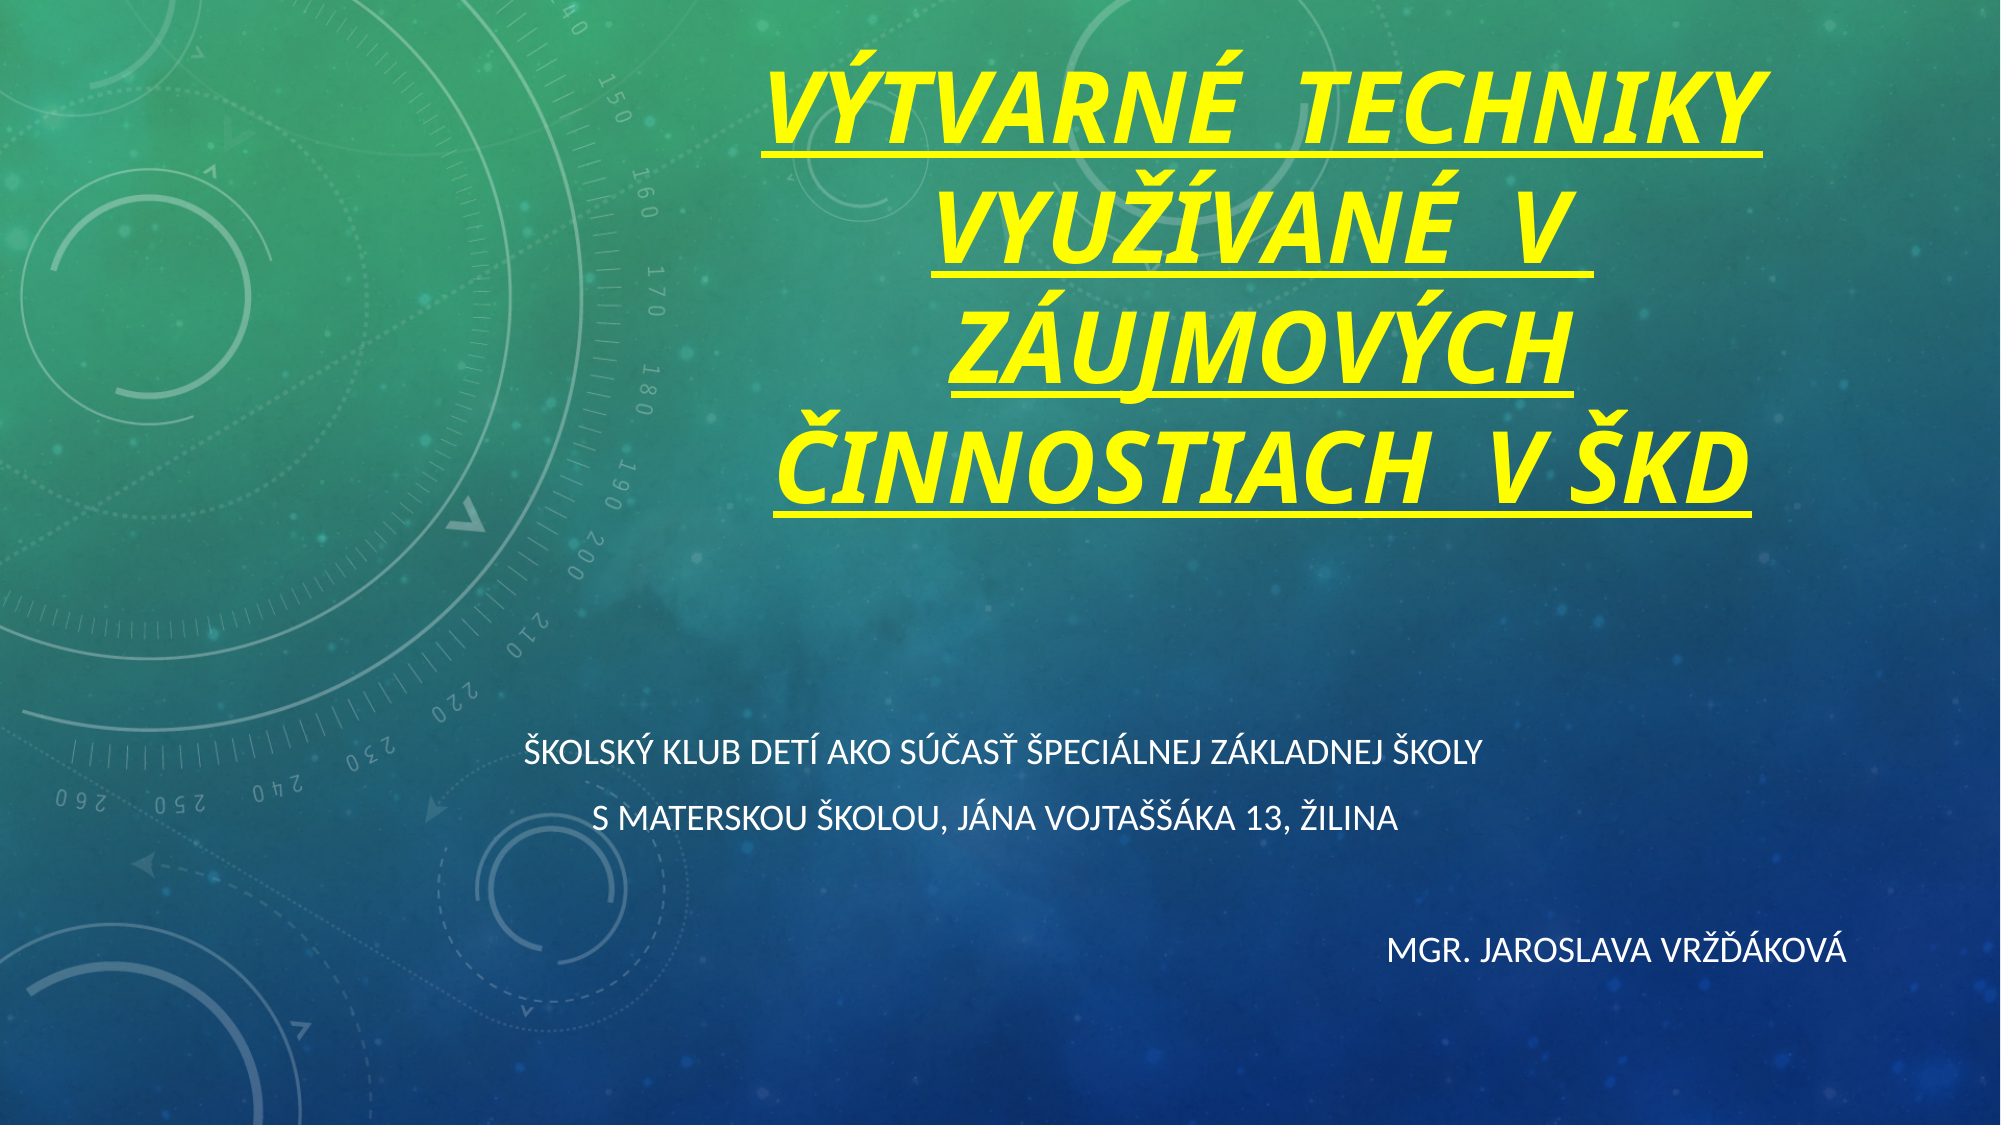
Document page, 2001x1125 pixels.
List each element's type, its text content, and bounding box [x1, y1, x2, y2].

subtitle Školský klub detí ako súčasť Špeciálnej základnej školy s materskou školou, Jána Vojtaššáka 13, Žilina Mgr. Jaroslava Vržďáková [120, 719, 1871, 1053]
title Výtvarné techniky využívané v ZÁujmOVÝCH ČINNOSTIACH v ŠKD [608, 133, 1917, 531]
picture [0, 0, 2001, 1125]
